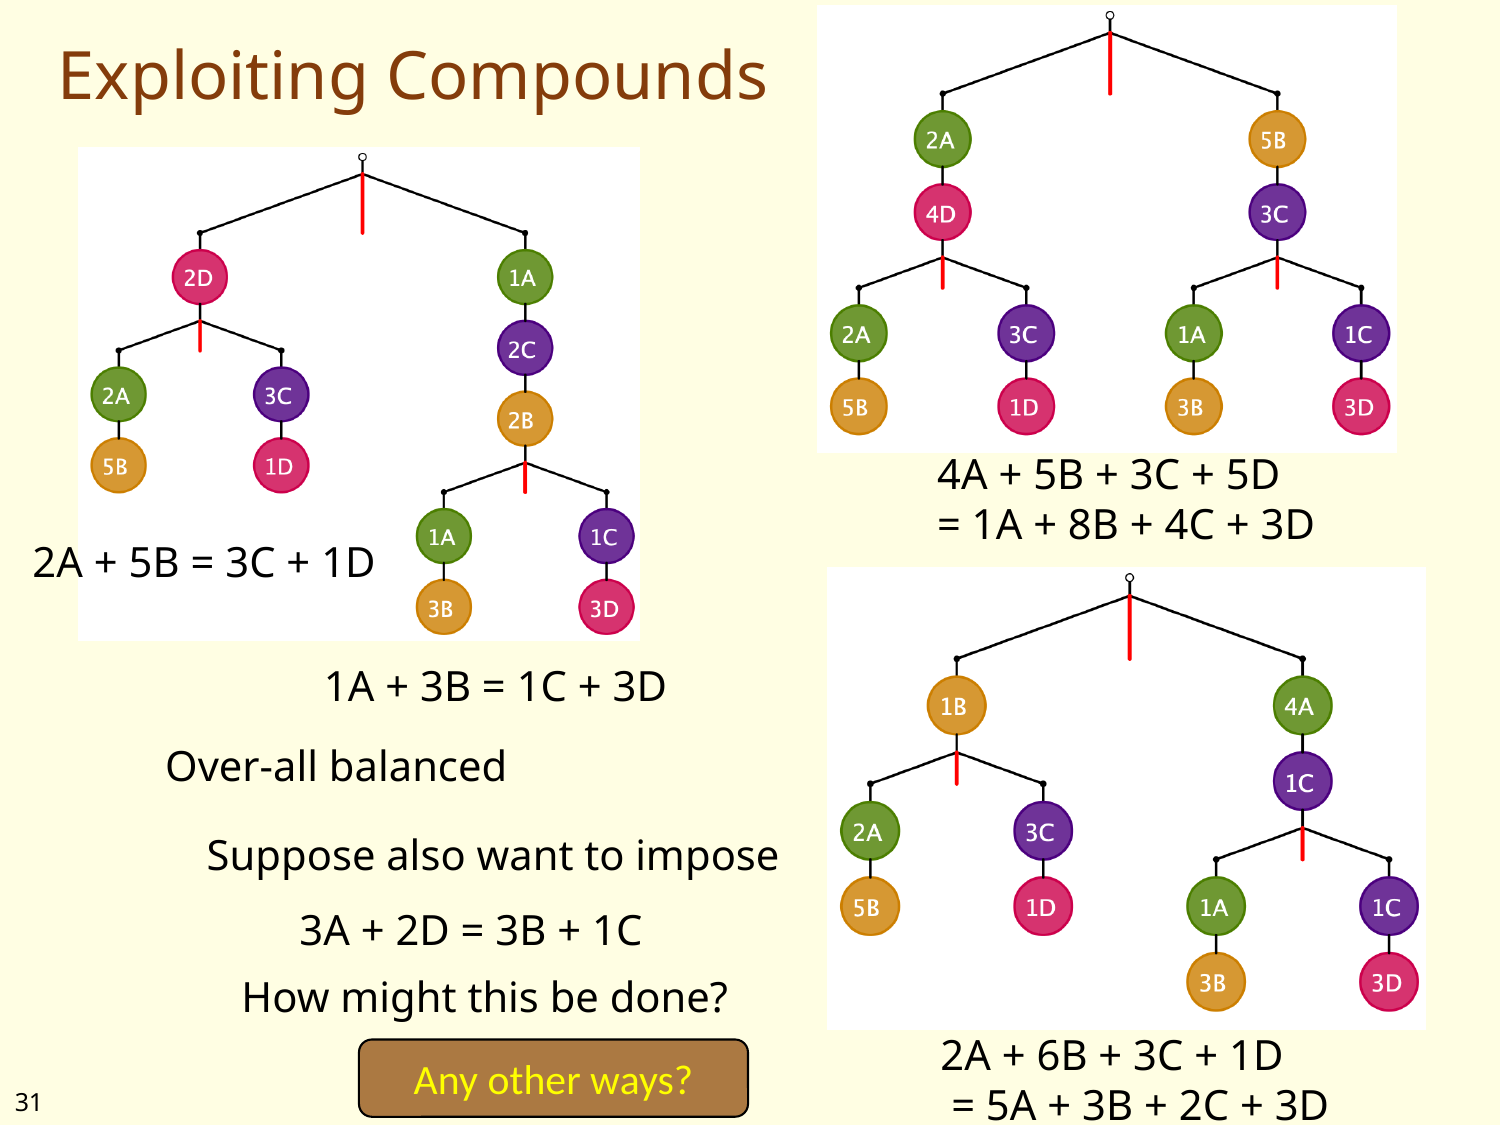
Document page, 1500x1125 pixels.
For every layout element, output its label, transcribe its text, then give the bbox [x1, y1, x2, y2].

text_box 4A + 5B + 3C + 5D = 1A + 8B + 4C + 3D [922, 453, 1331, 556]
text_box Suppose also want to impose [191, 821, 795, 886]
text_box 3A + 2D = 3B + 1C [284, 896, 658, 962]
title Exploiting Compounds [42, 35, 817, 142]
text_box 2A + 5B = 3C + 1D [17, 528, 78, 594]
text_box Any other ways? [357, 1038, 750, 1118]
text_box 2A + 6B + 3C + 1D = 5A + 3B + 2C + 3D [925, 1030, 1345, 1125]
picture [827, 567, 1426, 1030]
text_box 1A + 3B = 1C + 3D [309, 652, 683, 718]
picture [817, 5, 1397, 453]
text_box Over-all balanced [150, 732, 523, 797]
picture [78, 147, 640, 641]
text_box How might this be done? [226, 963, 743, 1029]
